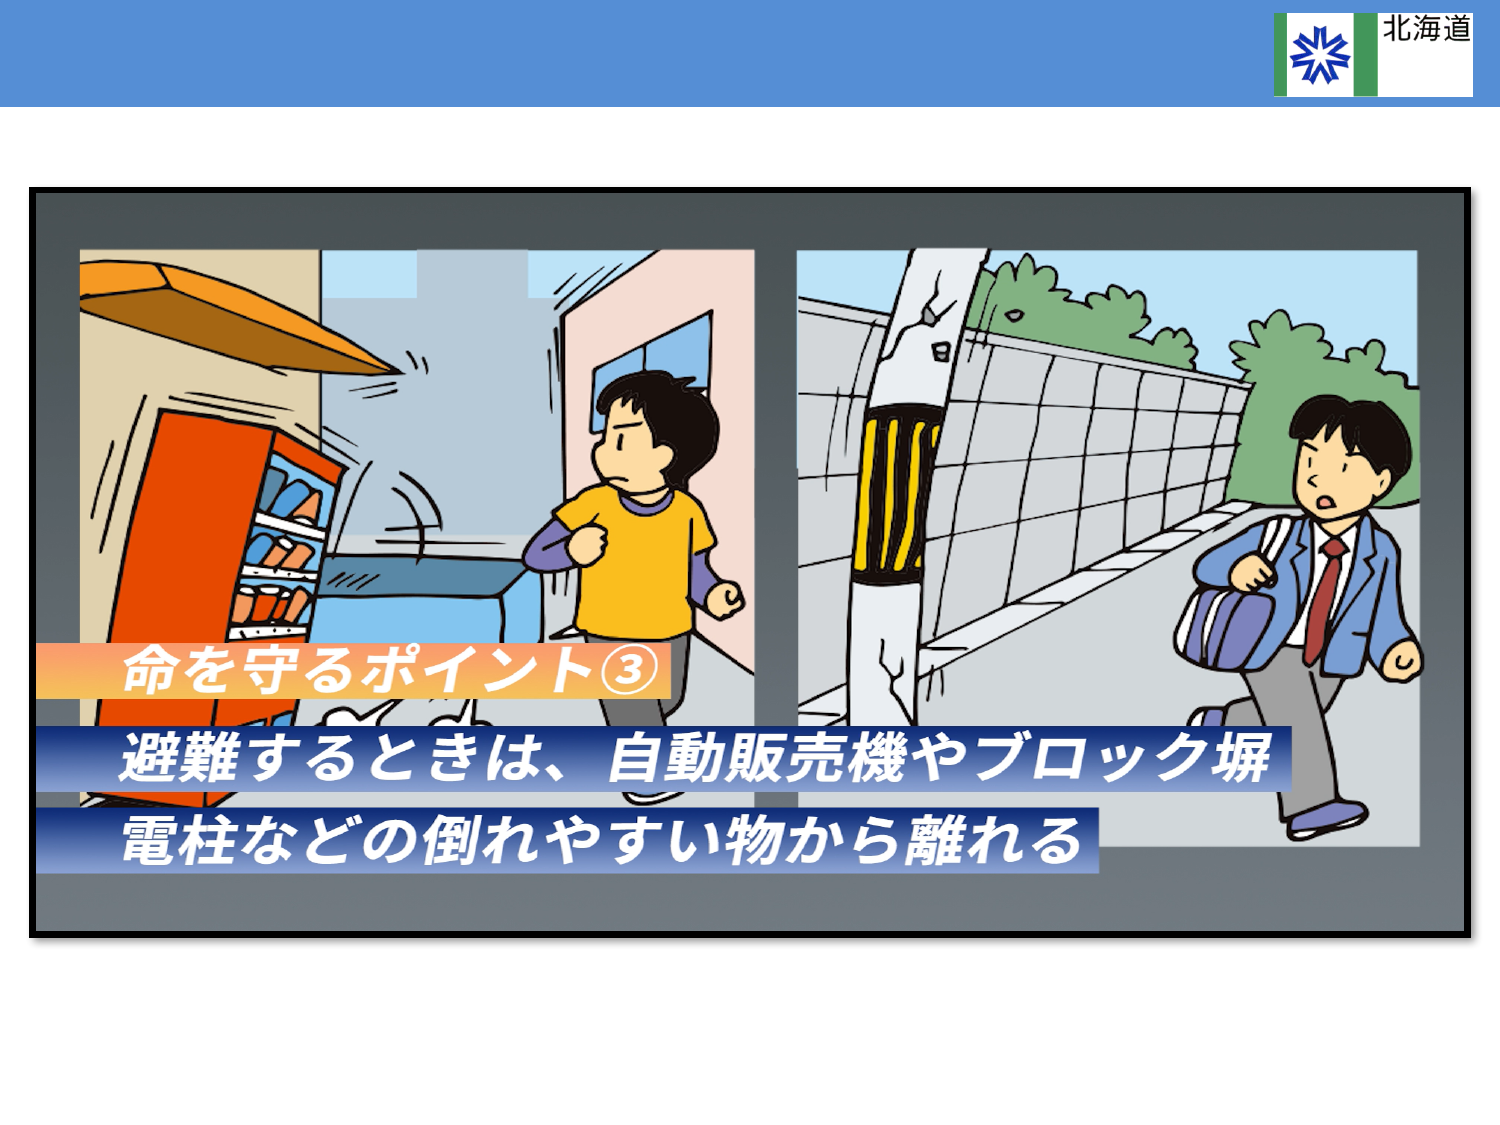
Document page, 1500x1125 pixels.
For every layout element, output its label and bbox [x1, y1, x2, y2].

picture [1273, 13, 1473, 97]
picture [35, 193, 1465, 932]
